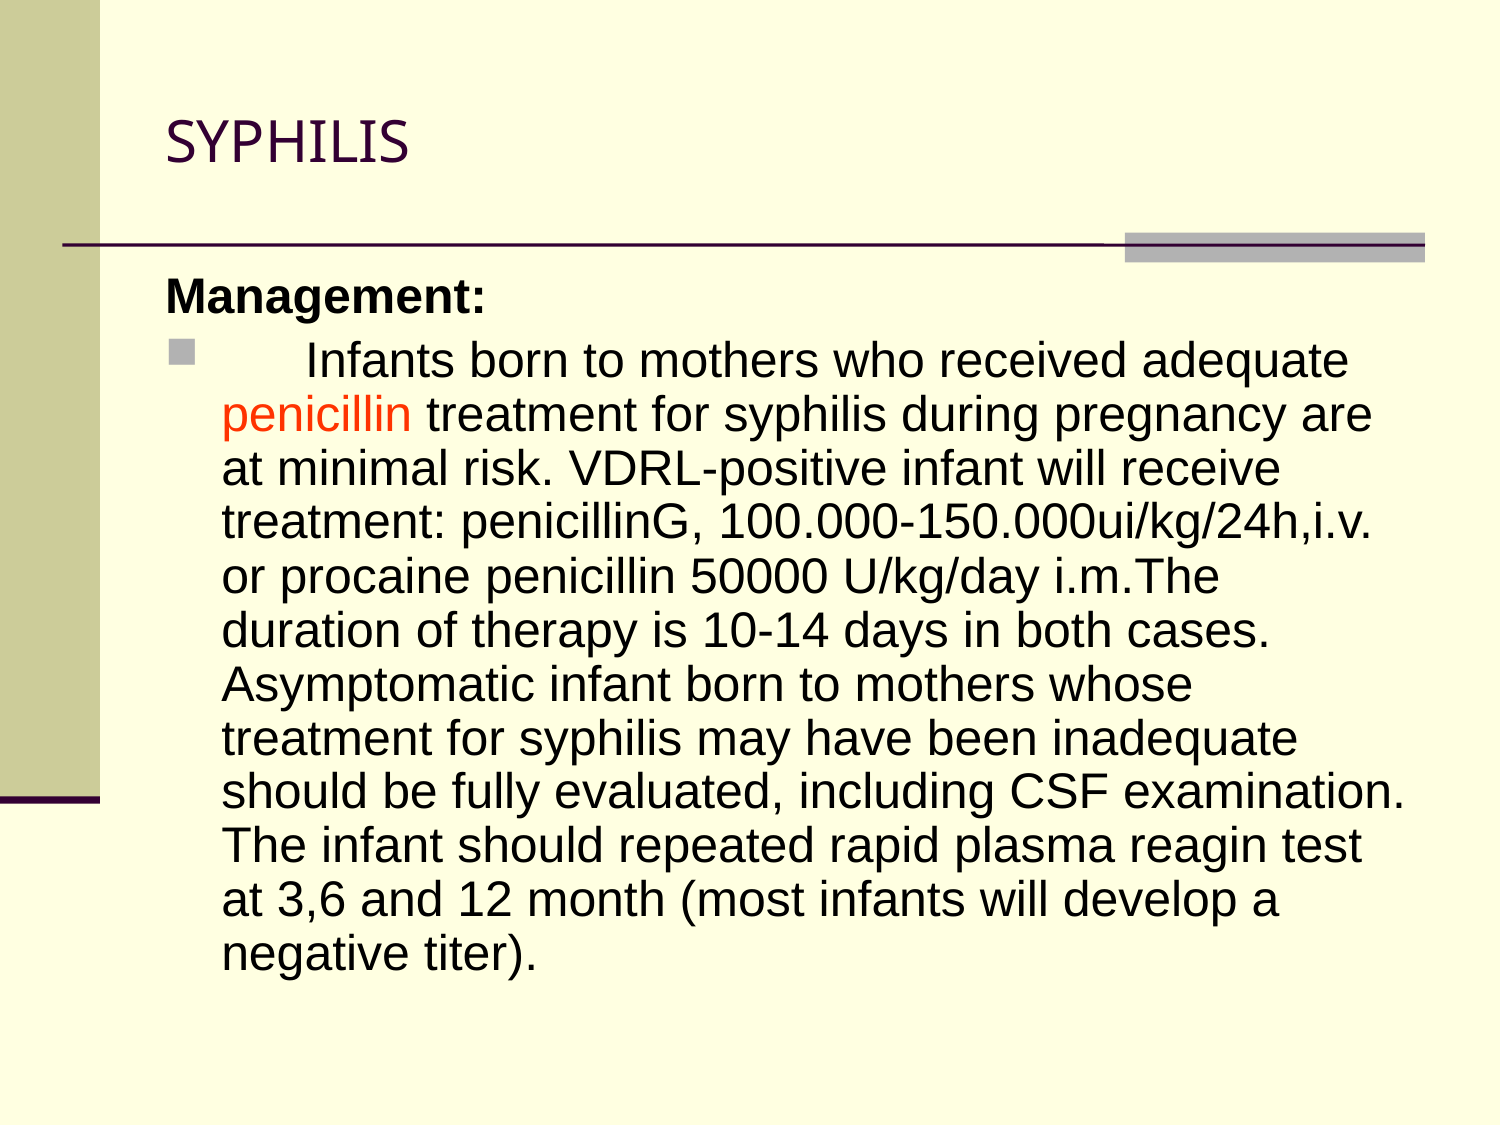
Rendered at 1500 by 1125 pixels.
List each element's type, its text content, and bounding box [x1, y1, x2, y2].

list Management: Infants born to mothers who received adequate penicillin treatment for syphilis during pregnancy are at minimal risk. VDRL-positive infant will receive treatment: penicillinG, 100.000-150.000ui/kg/24h,i.v. or procaine penicillin 50000 U/kg/day i.m.The duration of therapy is 10-14 days in both cases. Asymptomatic infant born to mothers whose treatment for syphilis may have been inadequate should be fully evaluated, including CSF examination. The infant should repeated rapid plasma reagin test at 3,6 and 12 month (most infants will develop a negative titer). [150, 262, 1425, 1006]
title SYPHILIS [150, 45, 1425, 234]
